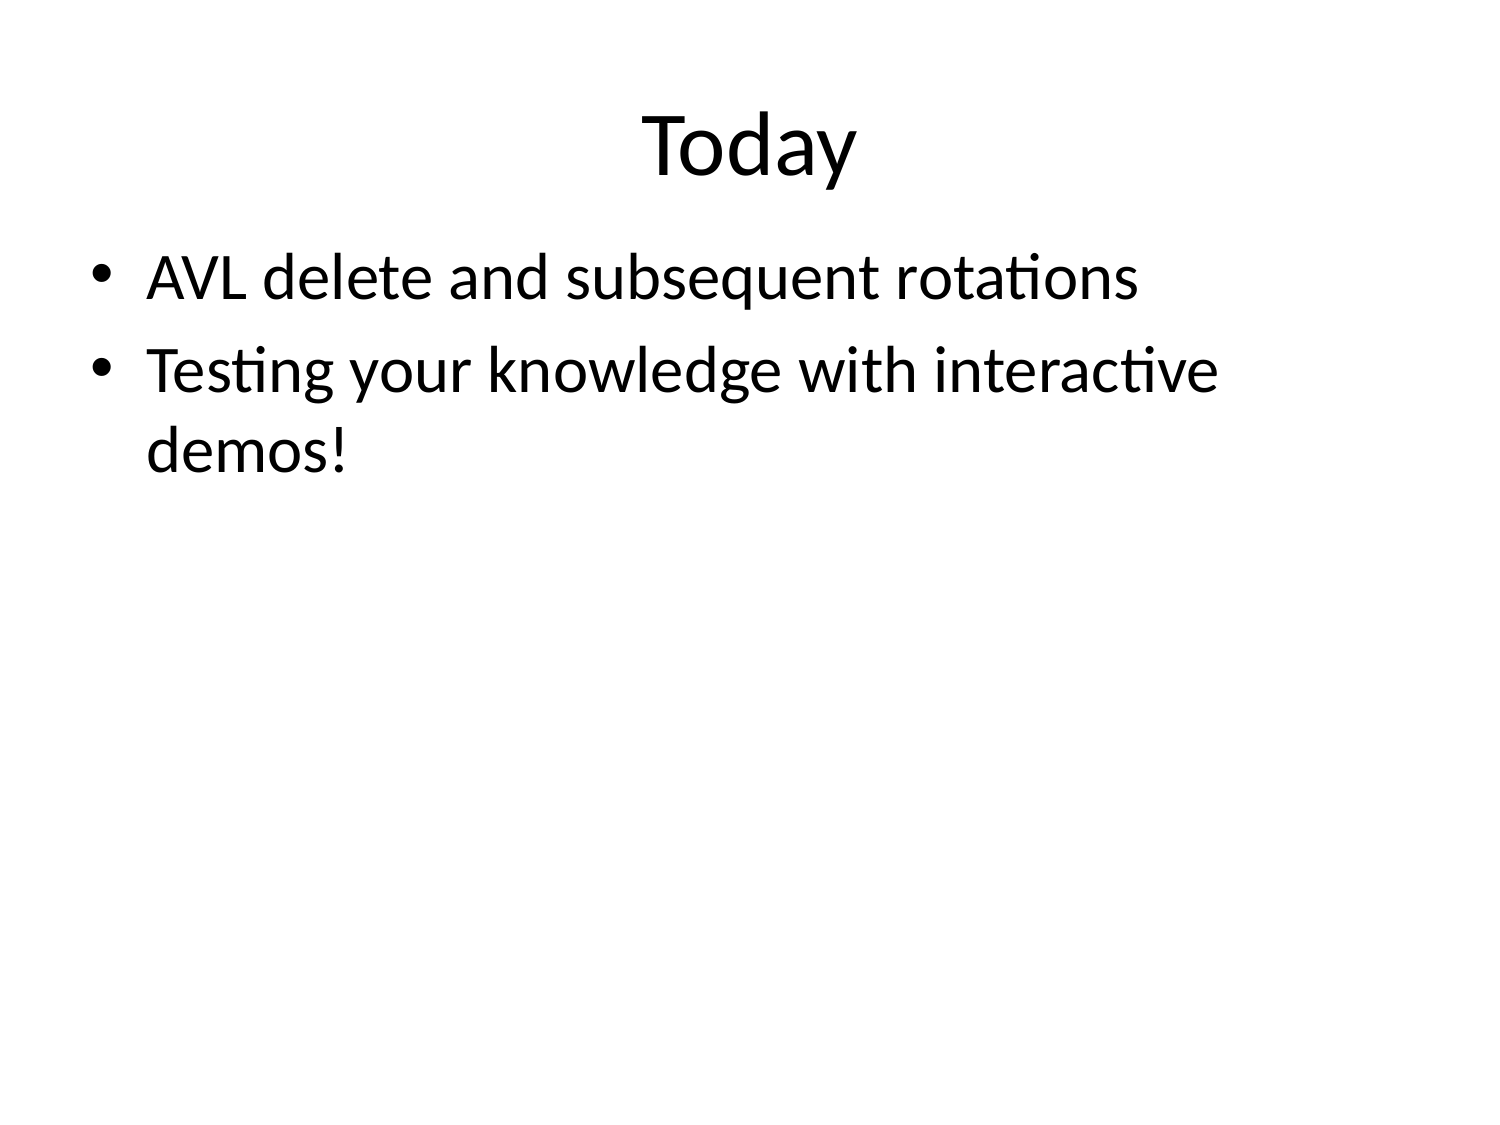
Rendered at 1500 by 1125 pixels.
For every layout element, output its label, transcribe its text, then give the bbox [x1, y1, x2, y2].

list AVL delete and subsequent rotations Testing your knowledge with interactive demos! [75, 224, 1425, 1093]
title Today [75, 45, 1425, 224]
